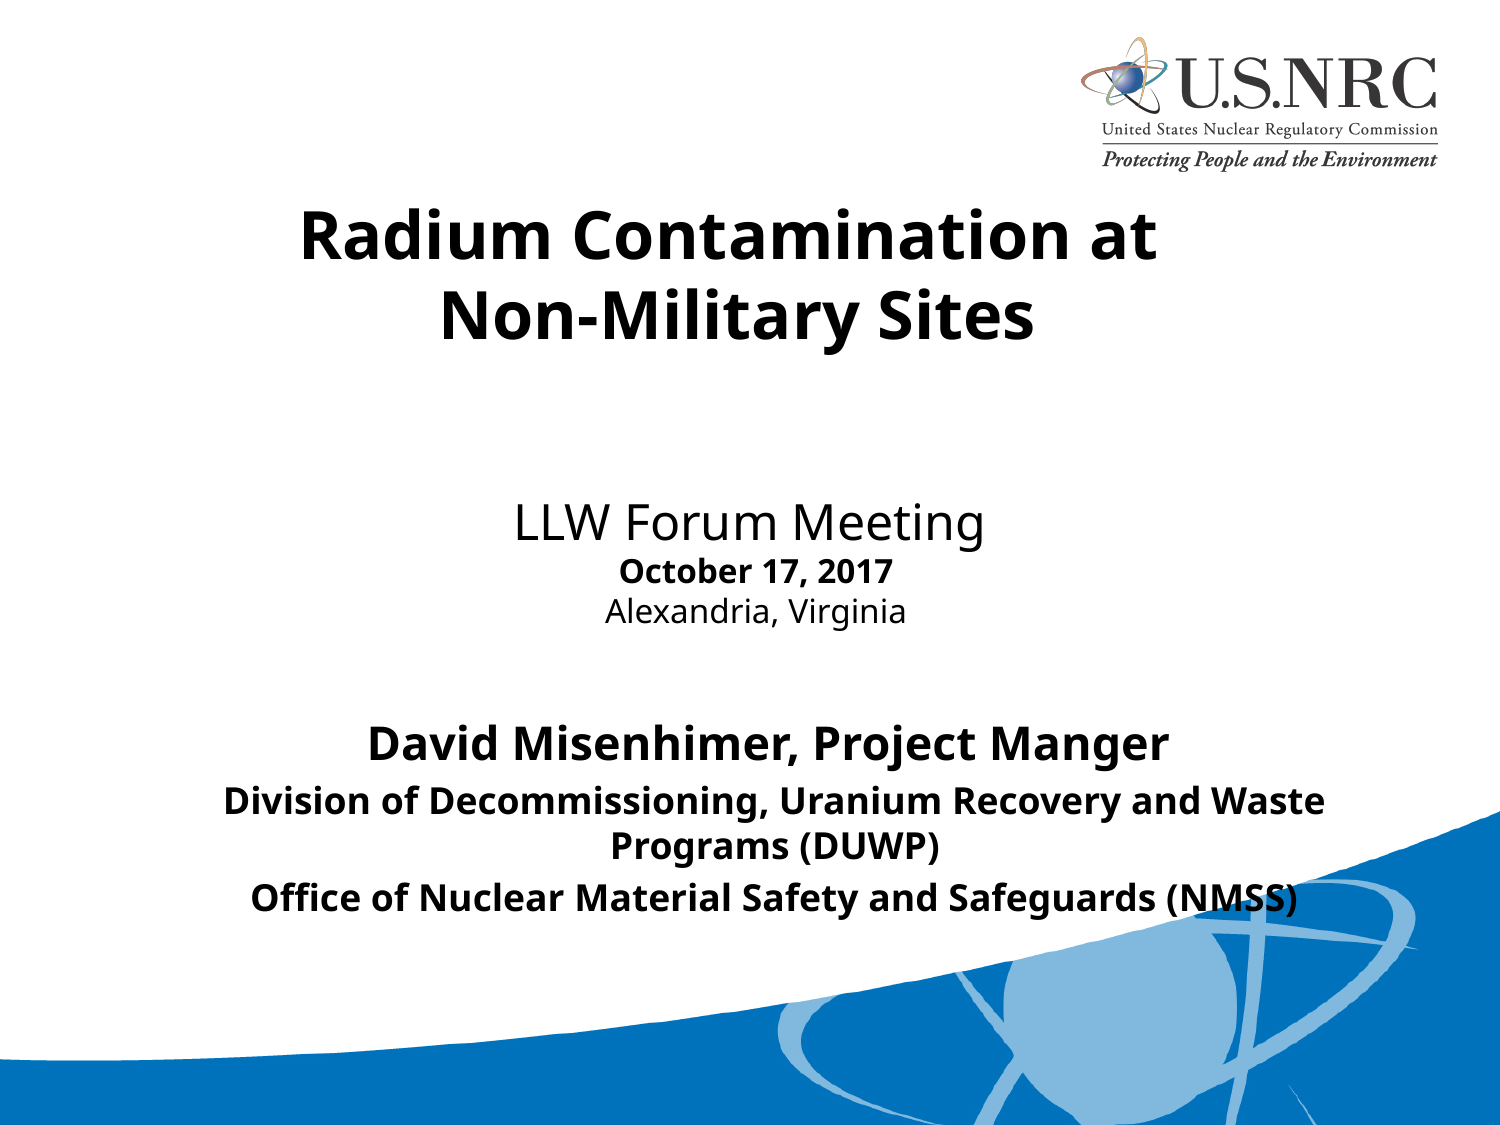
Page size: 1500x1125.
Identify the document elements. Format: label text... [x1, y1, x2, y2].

text_box David Misenhimer, Project Manger Division of Decommissioning, Uranium Recovery and Waste Programs (DUWP) Office of Nuclear Material Safety and Safeguards (NMSS) [125, 674, 1425, 933]
picture [1081, 37, 1438, 105]
picture [0, 798, 1500, 1125]
text_box LLW Forum Meeting October 17, 2017 Alexandria, Virginia [187, 447, 1325, 688]
title Radium Contamination at Non-Military Sites [0, 105, 1475, 425]
